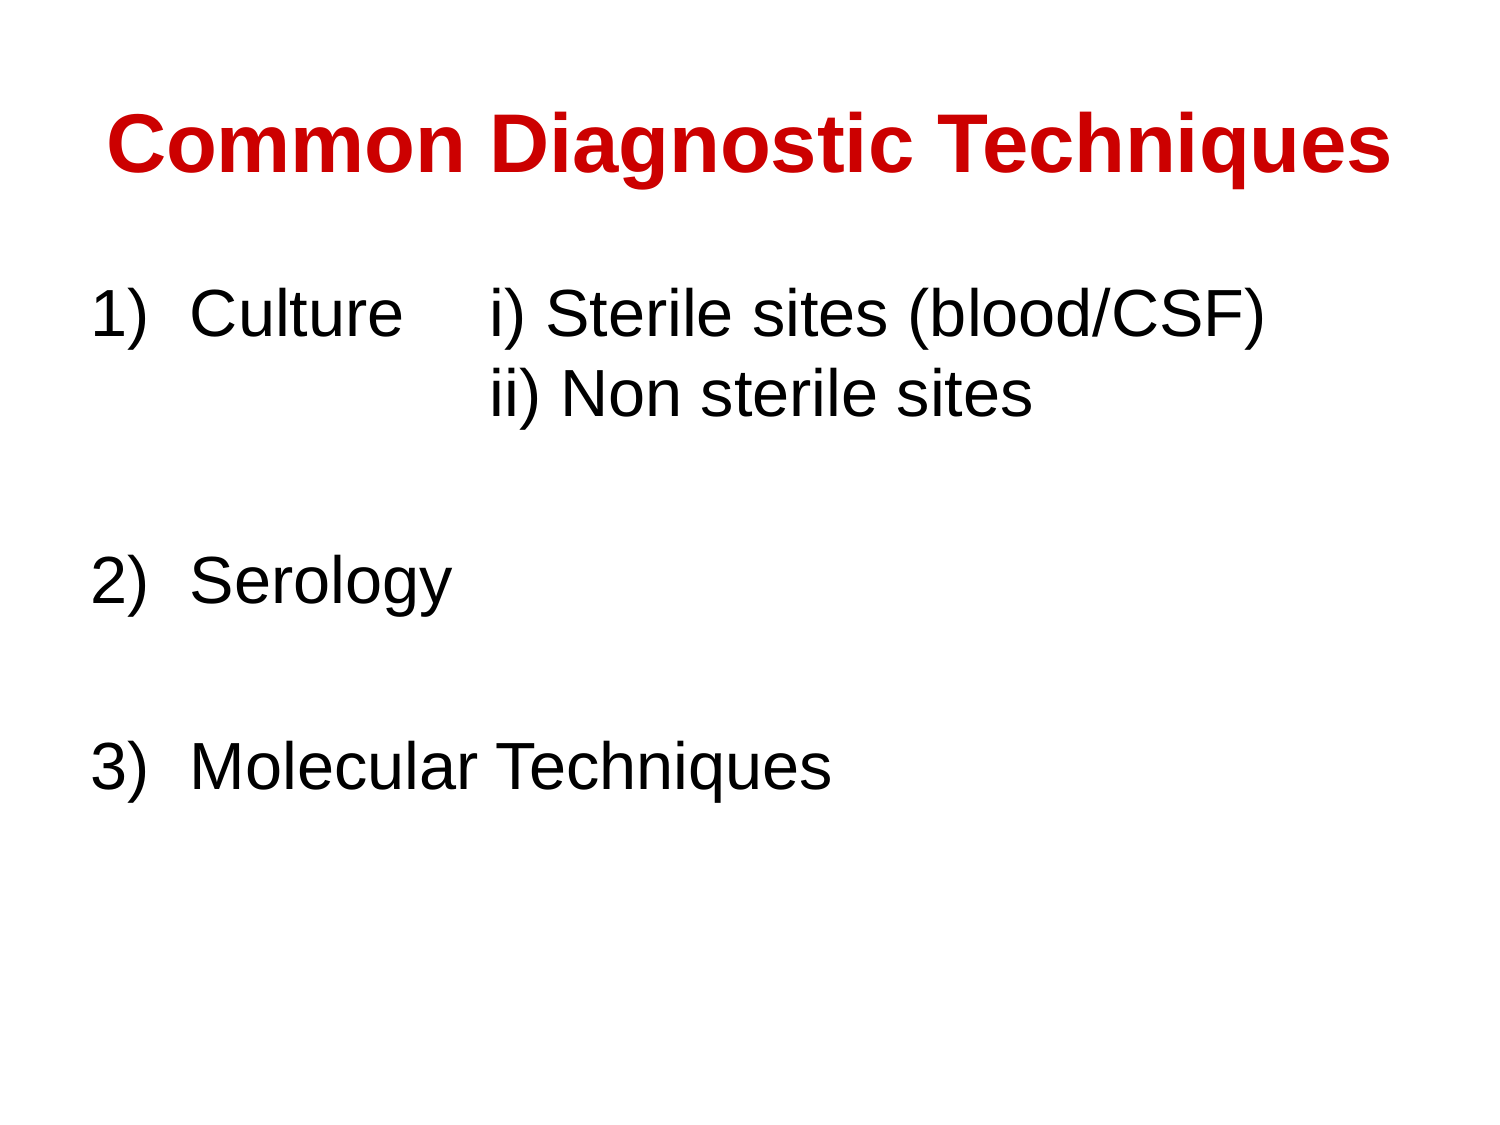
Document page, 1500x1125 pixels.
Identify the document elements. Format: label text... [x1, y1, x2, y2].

title Common Diagnostic Techniques [74, 44, 1426, 233]
list Culture i) Sterile sites (blood/CSF) ii) Non sterile sites Serology Molecular Techniques [74, 262, 1426, 1006]
